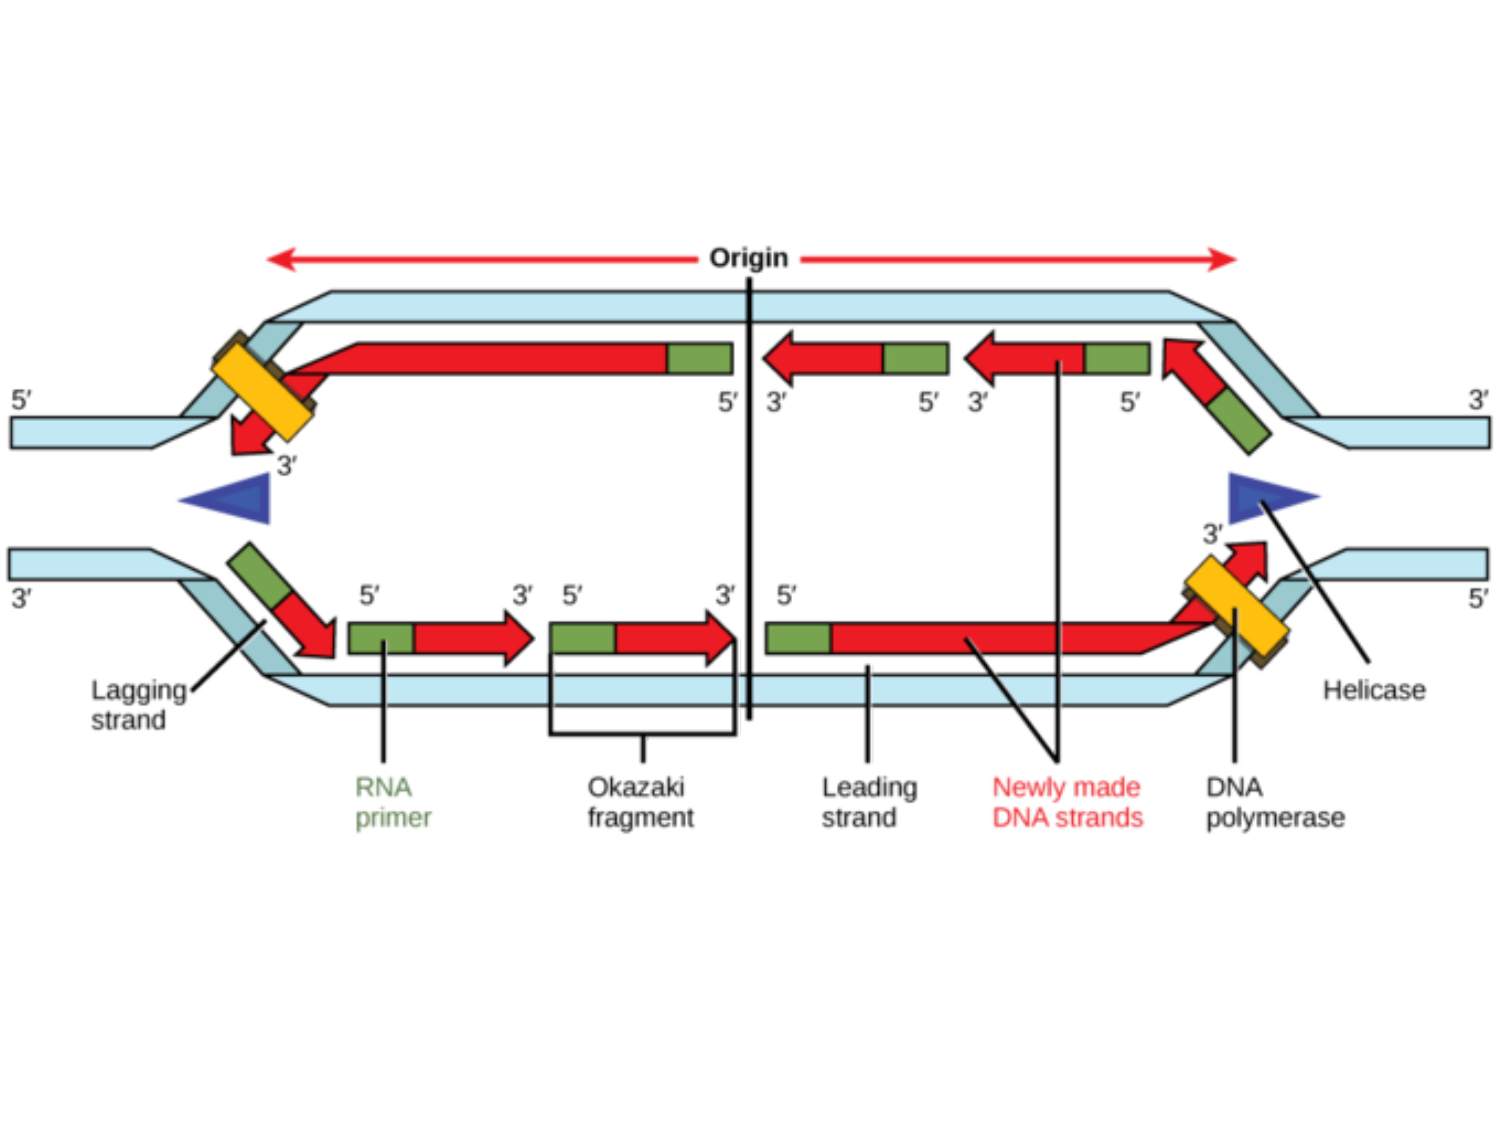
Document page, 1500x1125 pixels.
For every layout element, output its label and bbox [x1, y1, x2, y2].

picture [0, 231, 1500, 854]
